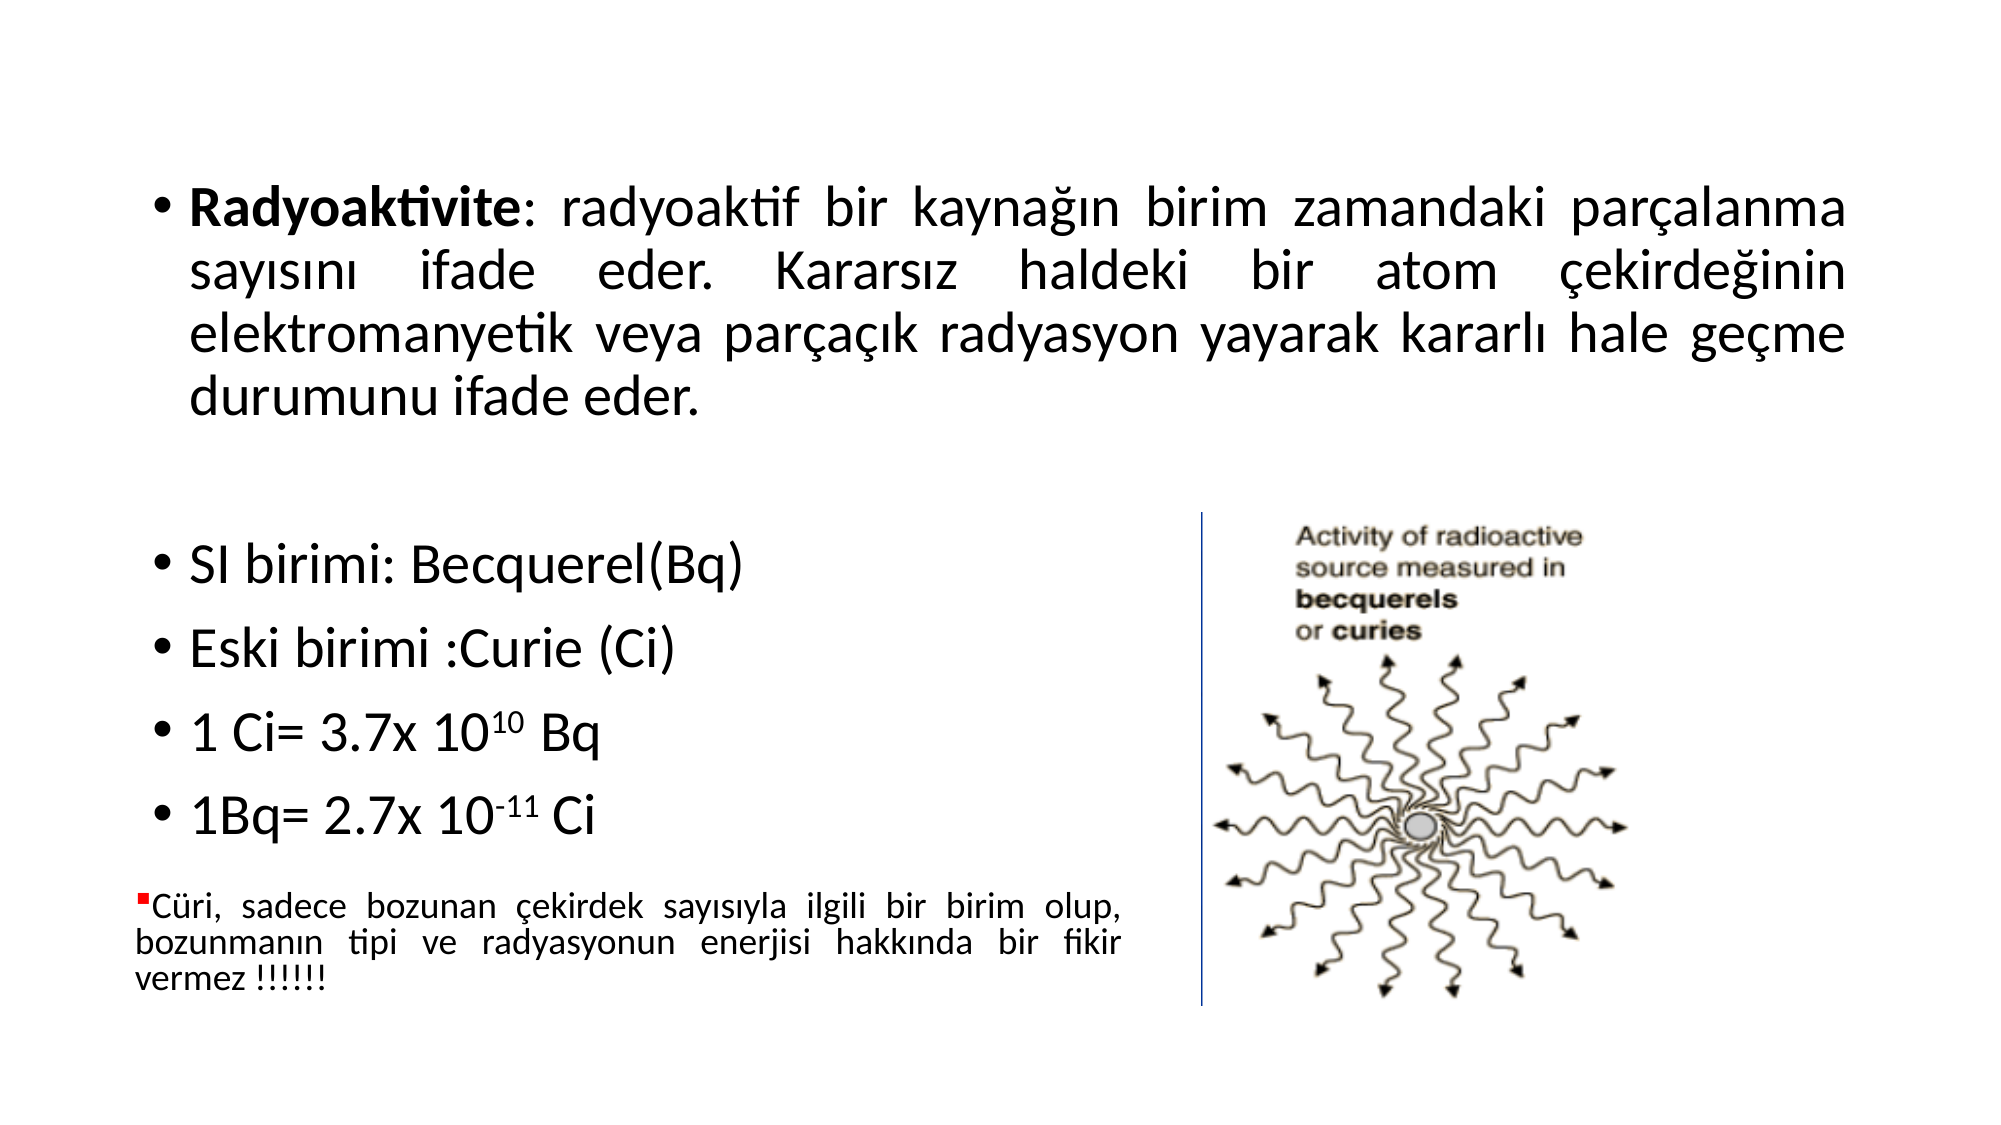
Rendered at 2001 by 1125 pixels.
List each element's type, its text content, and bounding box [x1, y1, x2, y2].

picture [1201, 512, 1650, 1006]
list Radyoaktivite: radyoaktif bir kaynağın birim zamandaki parçalanma sayısını ifade eder. Kararsız haldeki bir atom çekirdeğinin elektromanyetik veya parçaçık radyasyon yayarak kararlı hale geçme durumunu ifade eder. SI birimi: Becquerel(Bq) Eski birimi :Curie (Ci) 1 Ci= 3.7x 1010 Bq 1Bq= 2.7x 10-11 Ci [137, 169, 1863, 1014]
text_box Cüri, sadece bozunan çekirdek sayısıyla ilgili bir birim olup, bozunmanın tipi ve radyasyonun enerjisi hakkında bir fikir vermez !!!!!! [119, 882, 1138, 1005]
